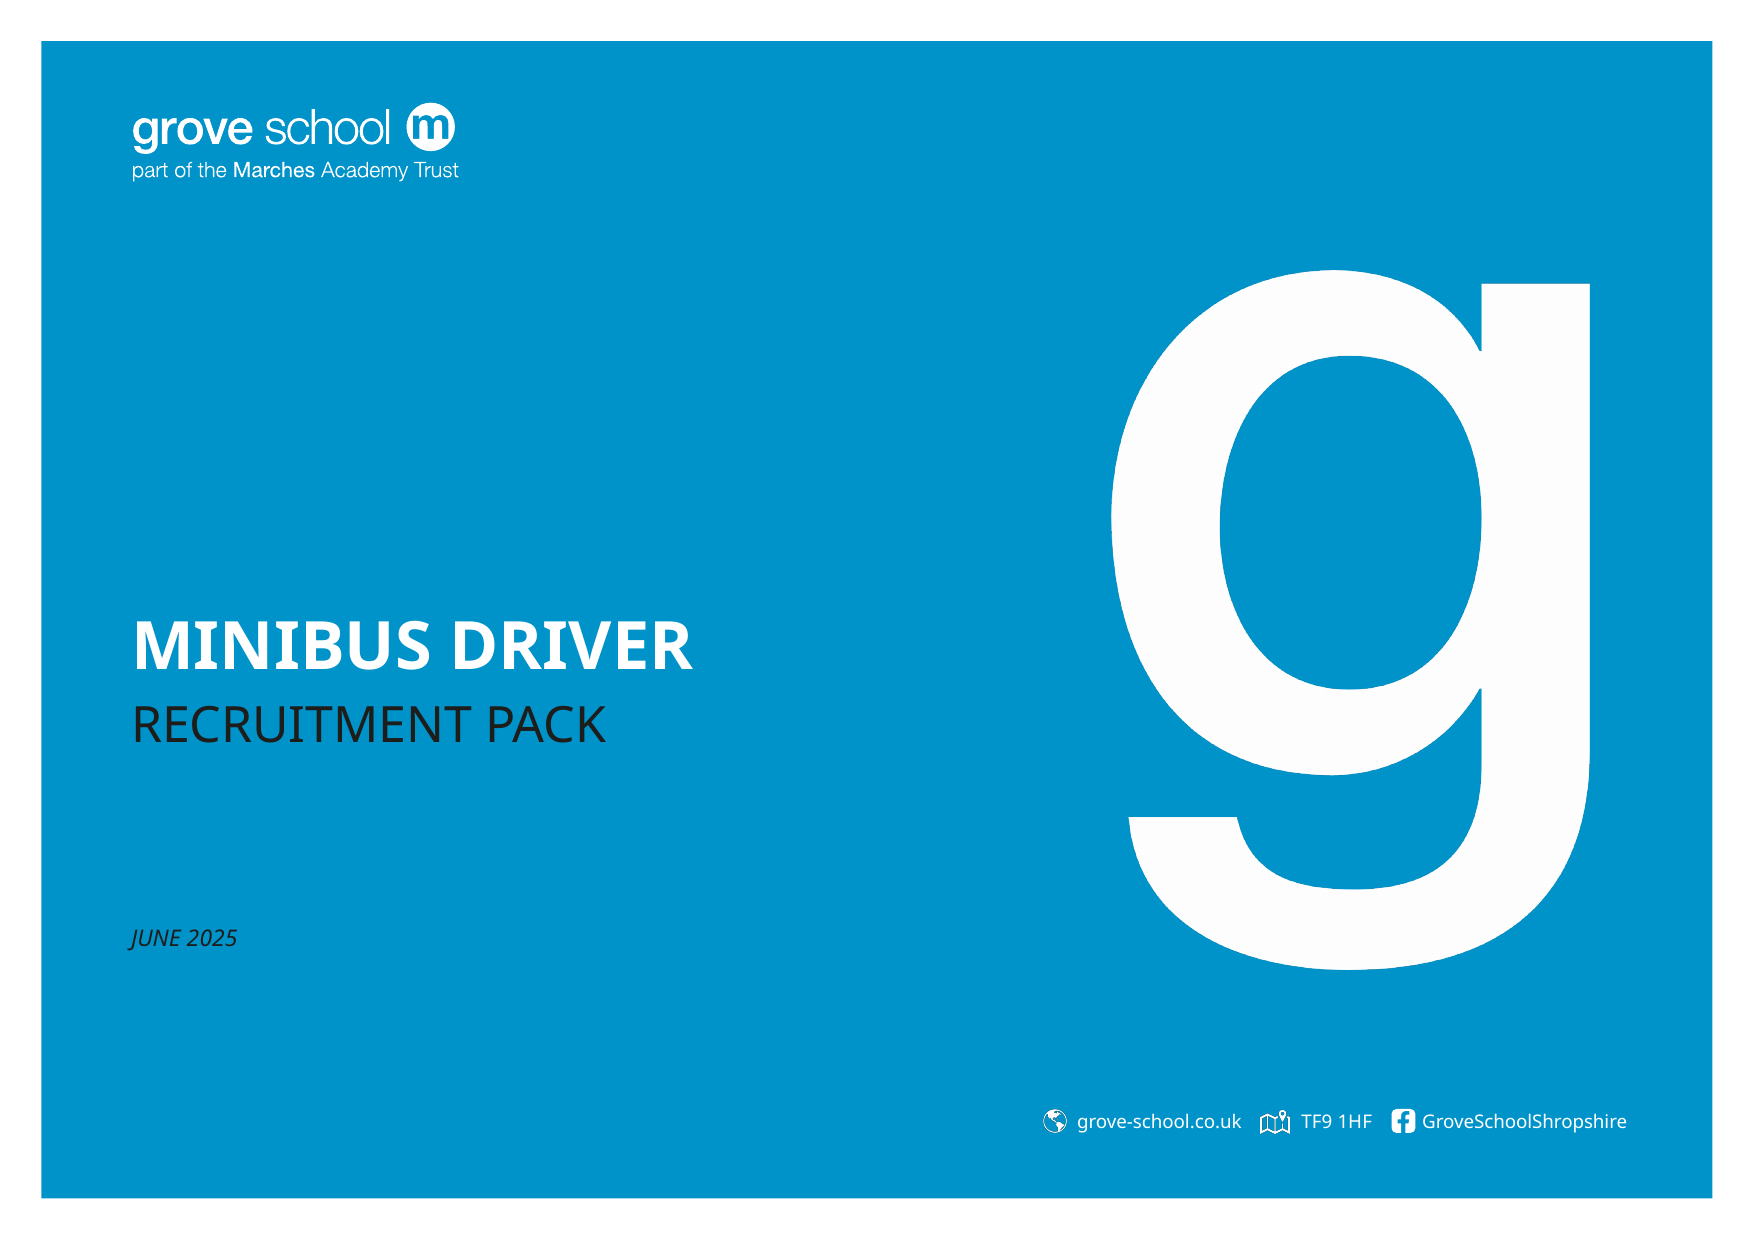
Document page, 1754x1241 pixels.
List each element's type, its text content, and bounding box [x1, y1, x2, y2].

picture [1057, 1123, 1063, 1131]
picture [1112, 271, 1589, 969]
subtitle Recruitment pack [131, 692, 825, 755]
title MINIBUS DRIVER [131, 410, 825, 684]
list JUNE 2025 [131, 923, 560, 959]
picture [1047, 1110, 1059, 1118]
